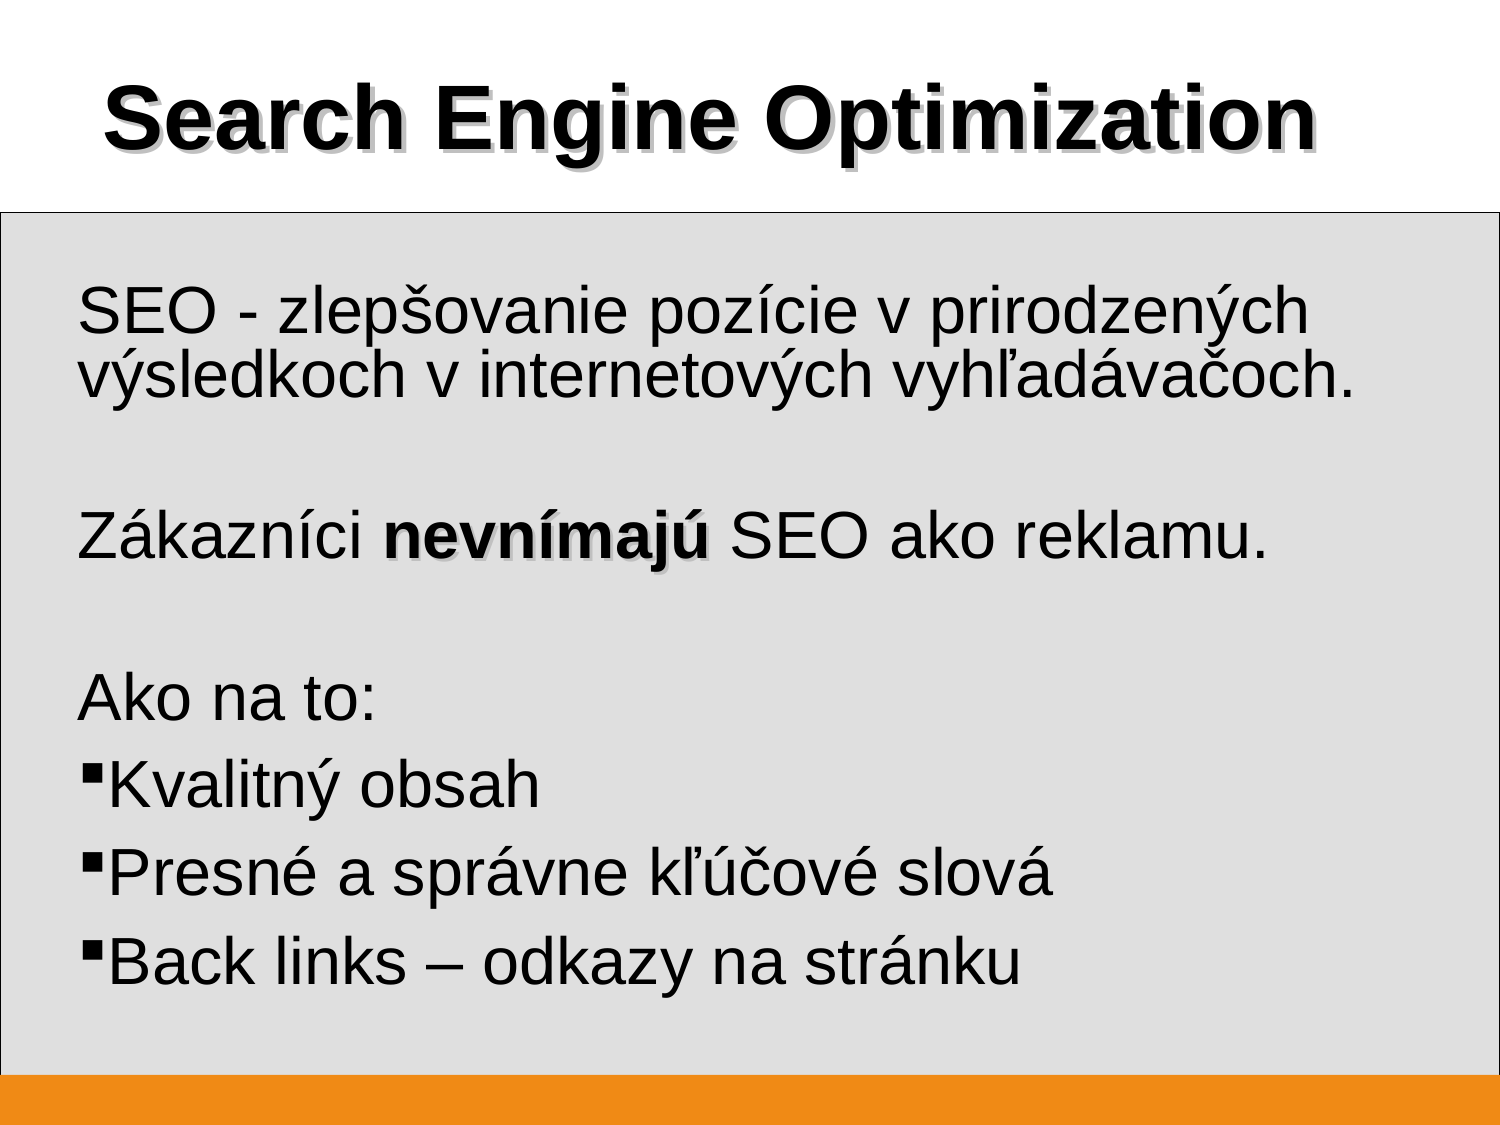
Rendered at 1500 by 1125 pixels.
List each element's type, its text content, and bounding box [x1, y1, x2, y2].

text_box Search Engine Optimization [87, 62, 1500, 177]
text_box [0, 212, 1500, 1074]
text_box SEO - zlepšovanie pozície v prirodzených výsledkoch v internetových vyhľadávačoch. Zákazníci nevnímajú SEO ako reklamu. Ako na to: Kvalitný obsah Presné a správne kľúčové slová Back links – odkazy na stránku [62, 275, 1438, 1074]
text_box [0, 1074, 1500, 1125]
